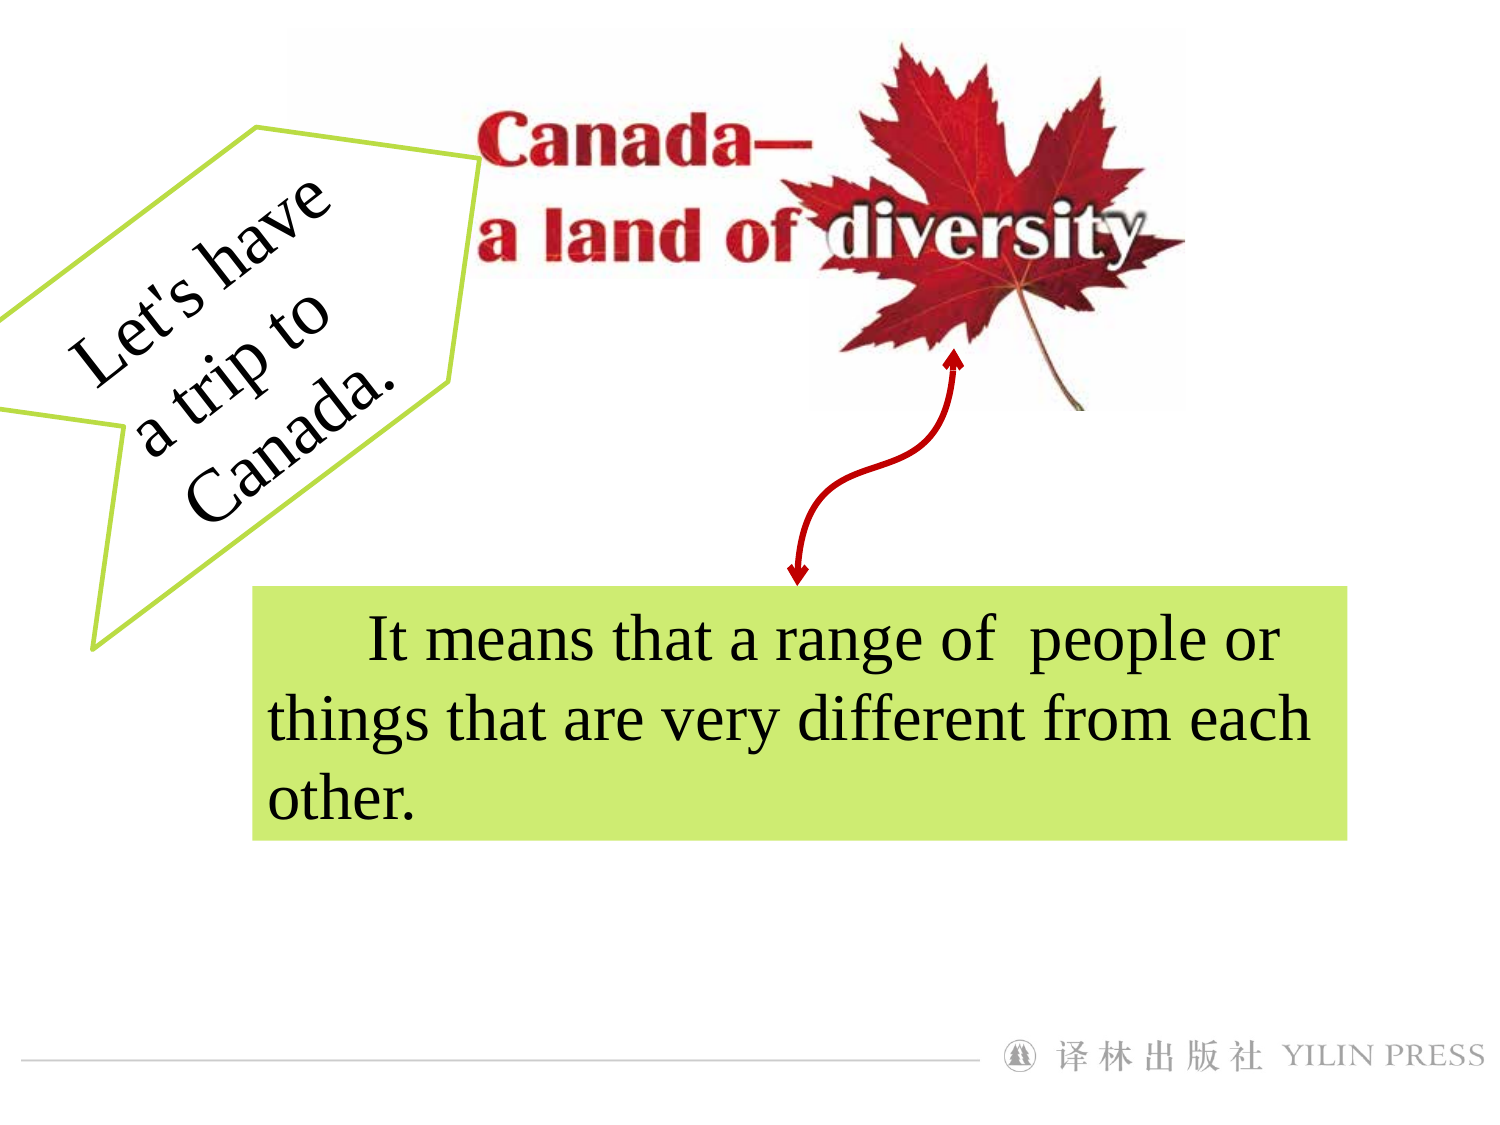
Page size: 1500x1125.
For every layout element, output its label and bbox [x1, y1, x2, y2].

picture [21, 0, 1500, 1102]
text_box [756, 388, 995, 546]
text_box [0, 308, 16, 412]
